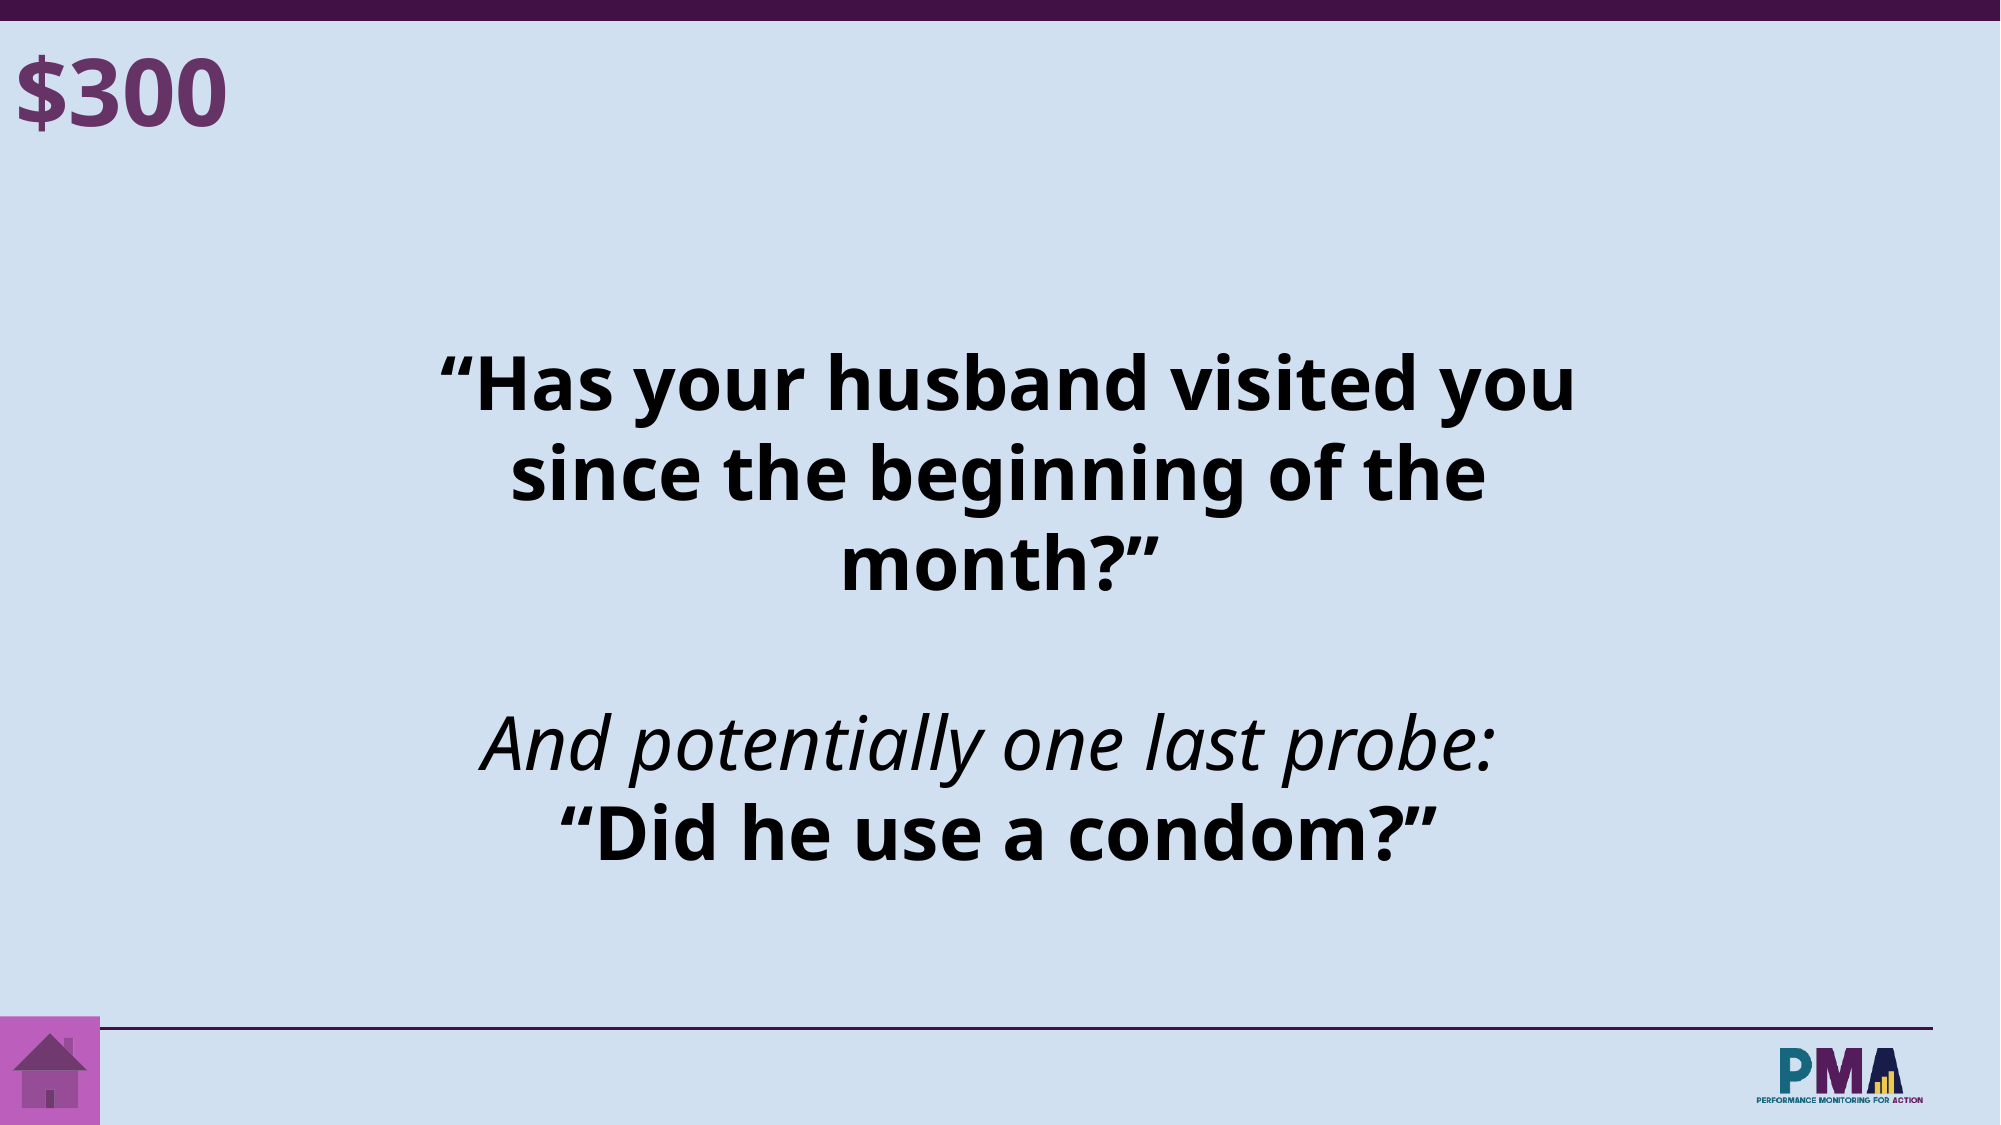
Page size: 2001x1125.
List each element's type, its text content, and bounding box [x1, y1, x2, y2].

table_cell [22, 1071, 78, 1108]
picture [1748, 1001, 1933, 1125]
text_box “Has your husband visited you since the beginning of the month?” And potentially one last probe: “Did he use a condom?” [337, 327, 1663, 883]
table_cell [65, 1038, 73, 1055]
text_box [0, 1016, 100, 1125]
title $300 [0, 24, 1350, 232]
